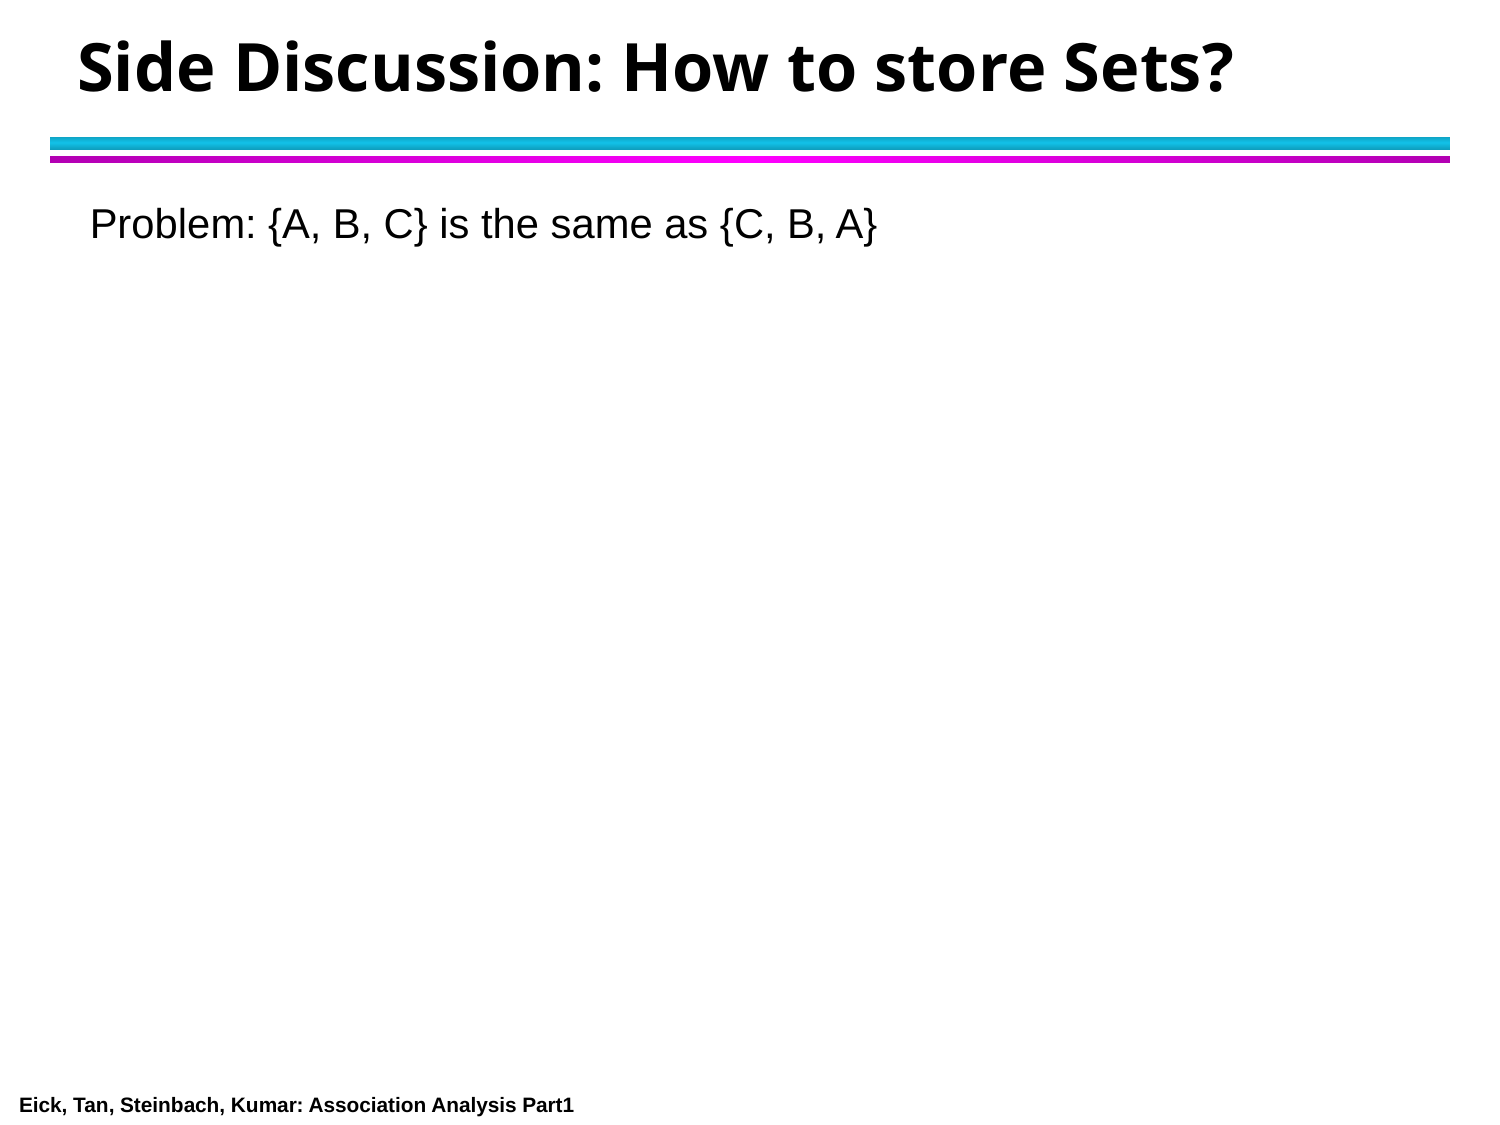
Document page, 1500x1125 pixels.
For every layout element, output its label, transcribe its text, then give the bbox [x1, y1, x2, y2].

title Side Discussion: How to store Sets? [62, 24, 1421, 113]
list Problem: {A, B, C} is the same as {C, B, A} [75, 199, 1463, 1013]
